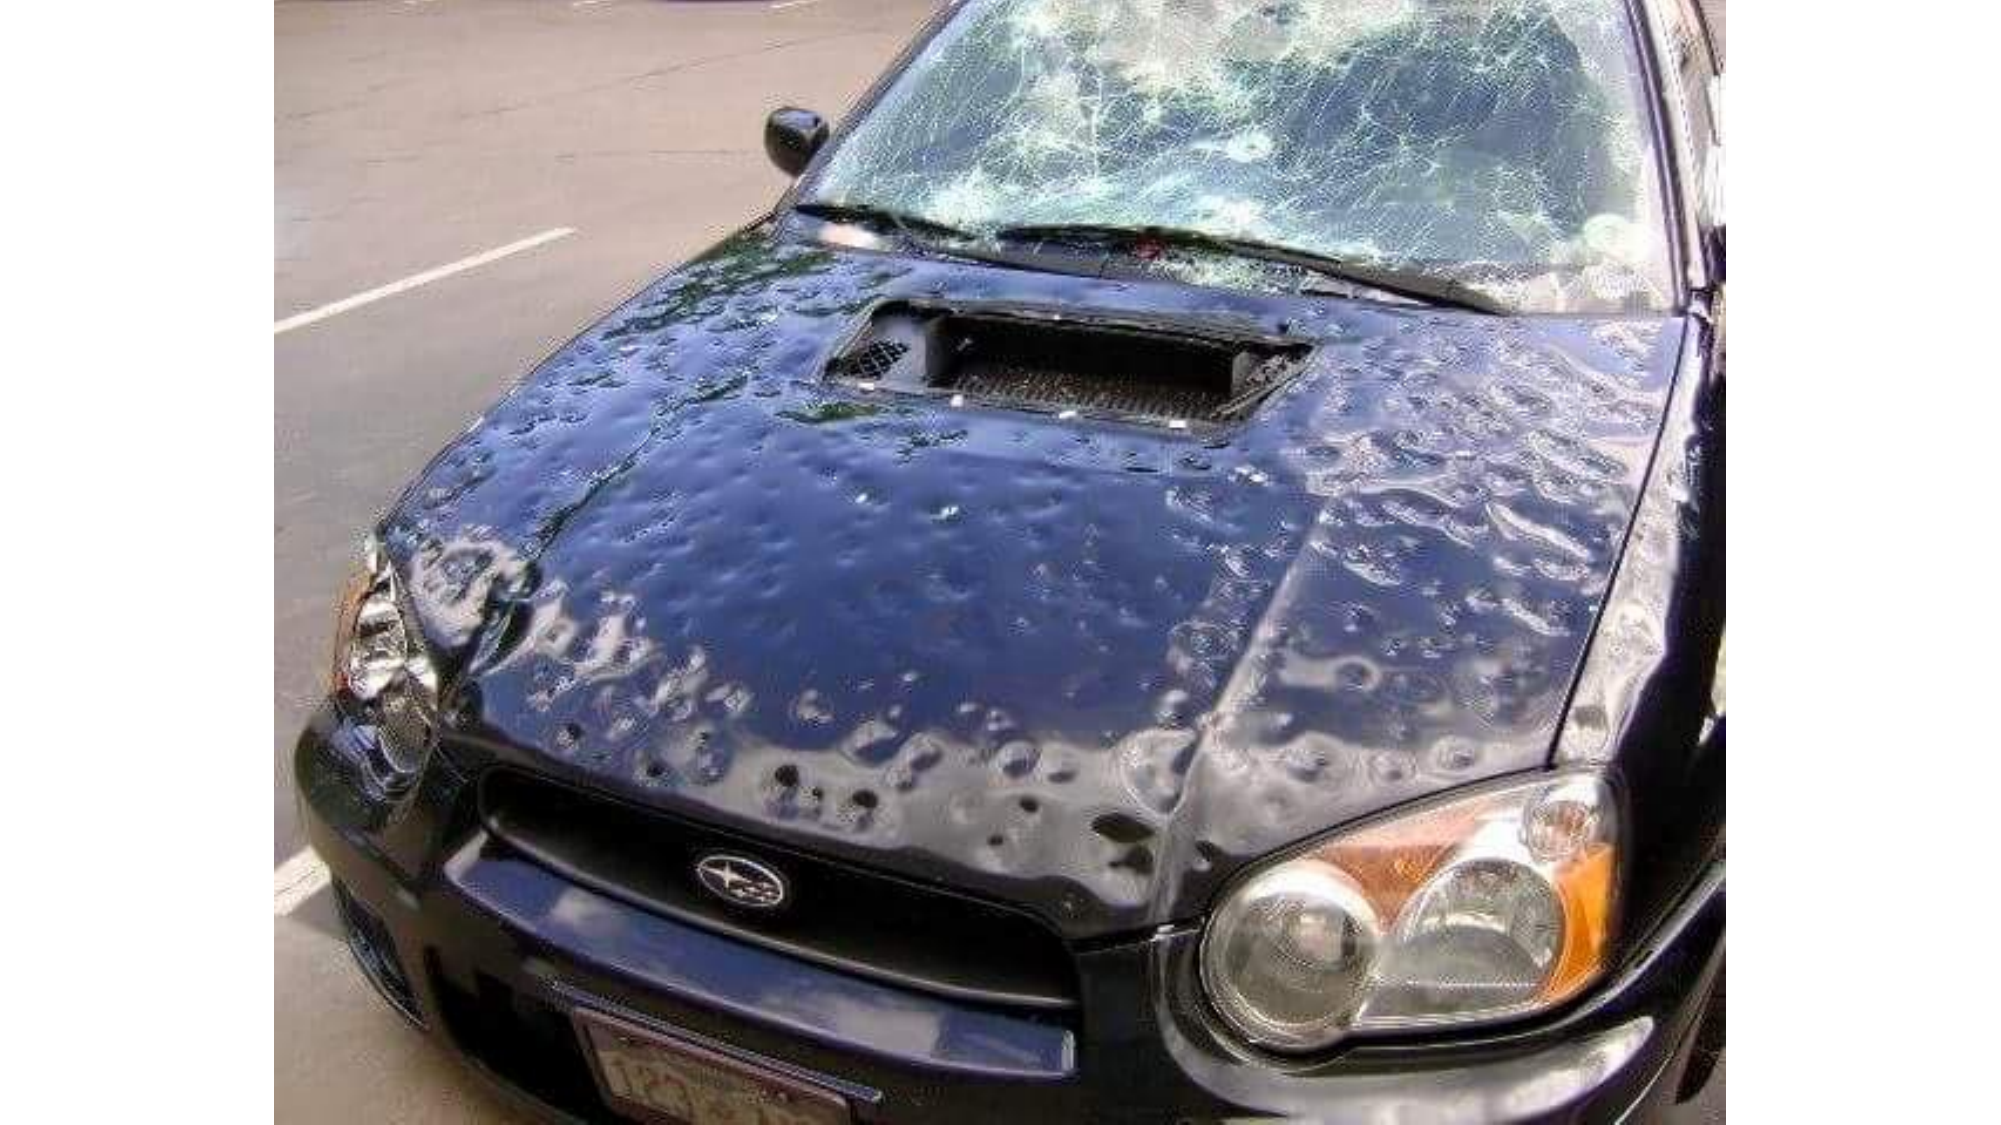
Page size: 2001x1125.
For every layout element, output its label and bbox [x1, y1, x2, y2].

picture [274, 0, 1726, 1125]
